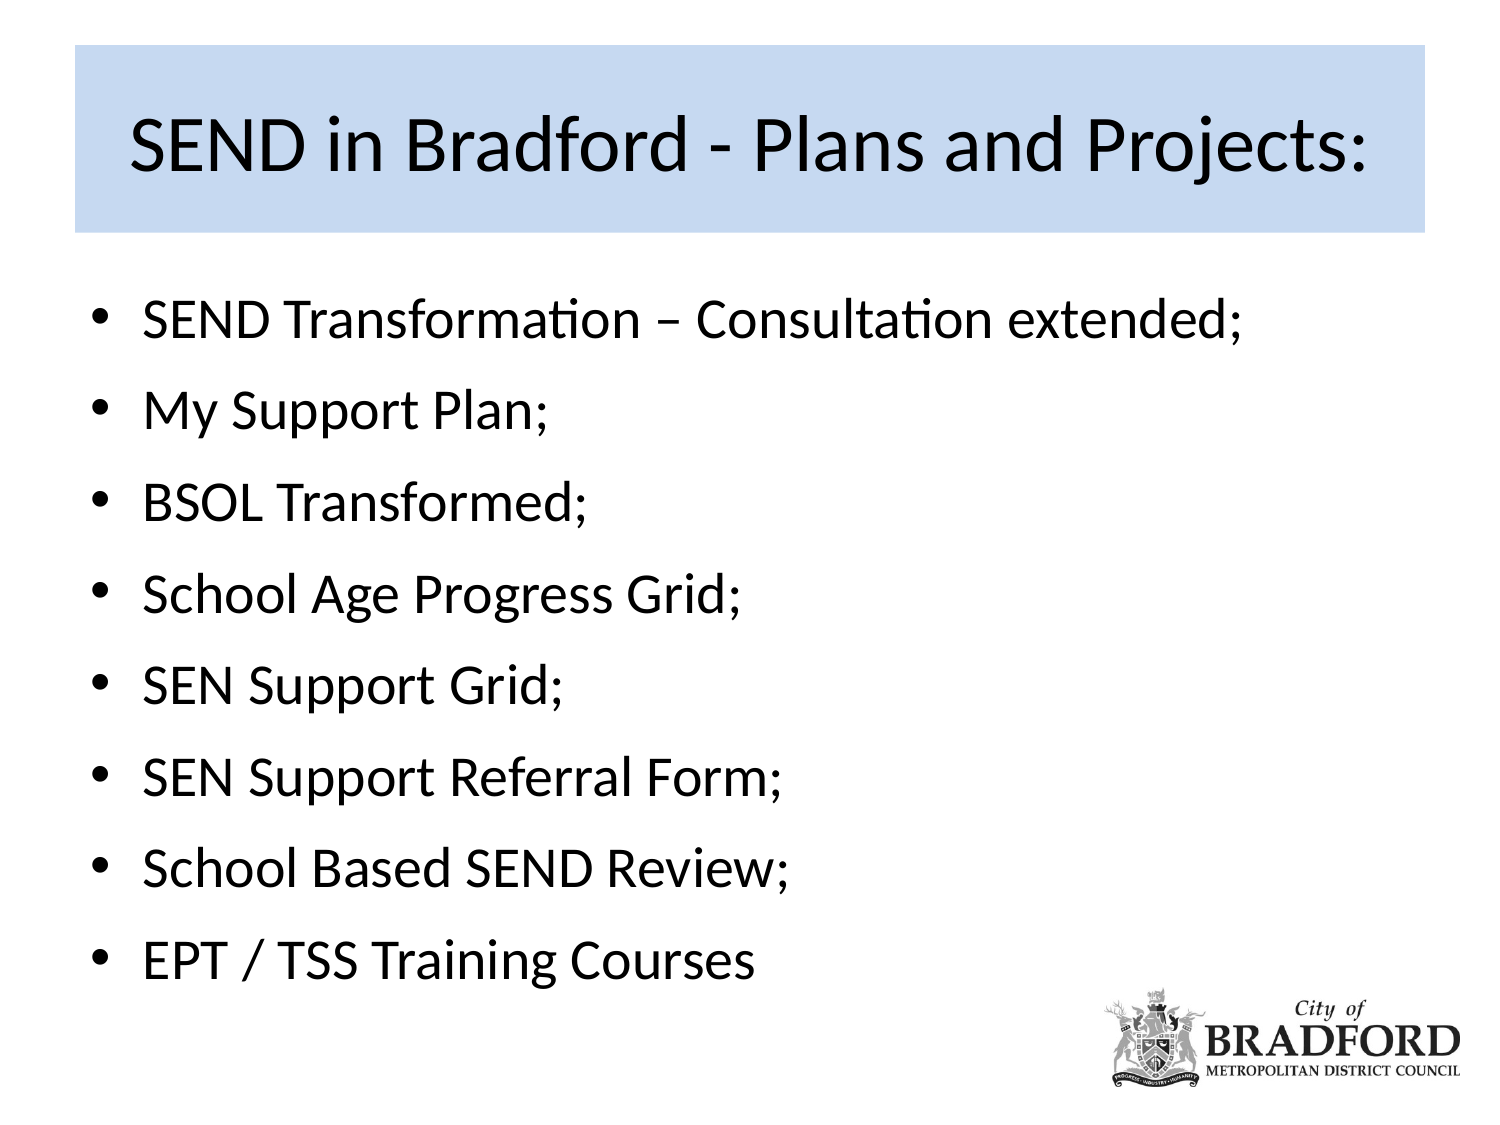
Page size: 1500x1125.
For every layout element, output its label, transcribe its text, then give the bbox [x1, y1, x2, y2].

list SEND Transformation – Consultation extended; My Support Plan; BSOL Transformed; School Age Progress Grid; SEN Support Grid; SEN Support Referral Form; School Based SEND Review; EPT / TSS Training Courses [75, 262, 1425, 1005]
picture [1104, 987, 1460, 1087]
title SEND in Bradford - Plans and Projects: [75, 45, 1425, 233]
